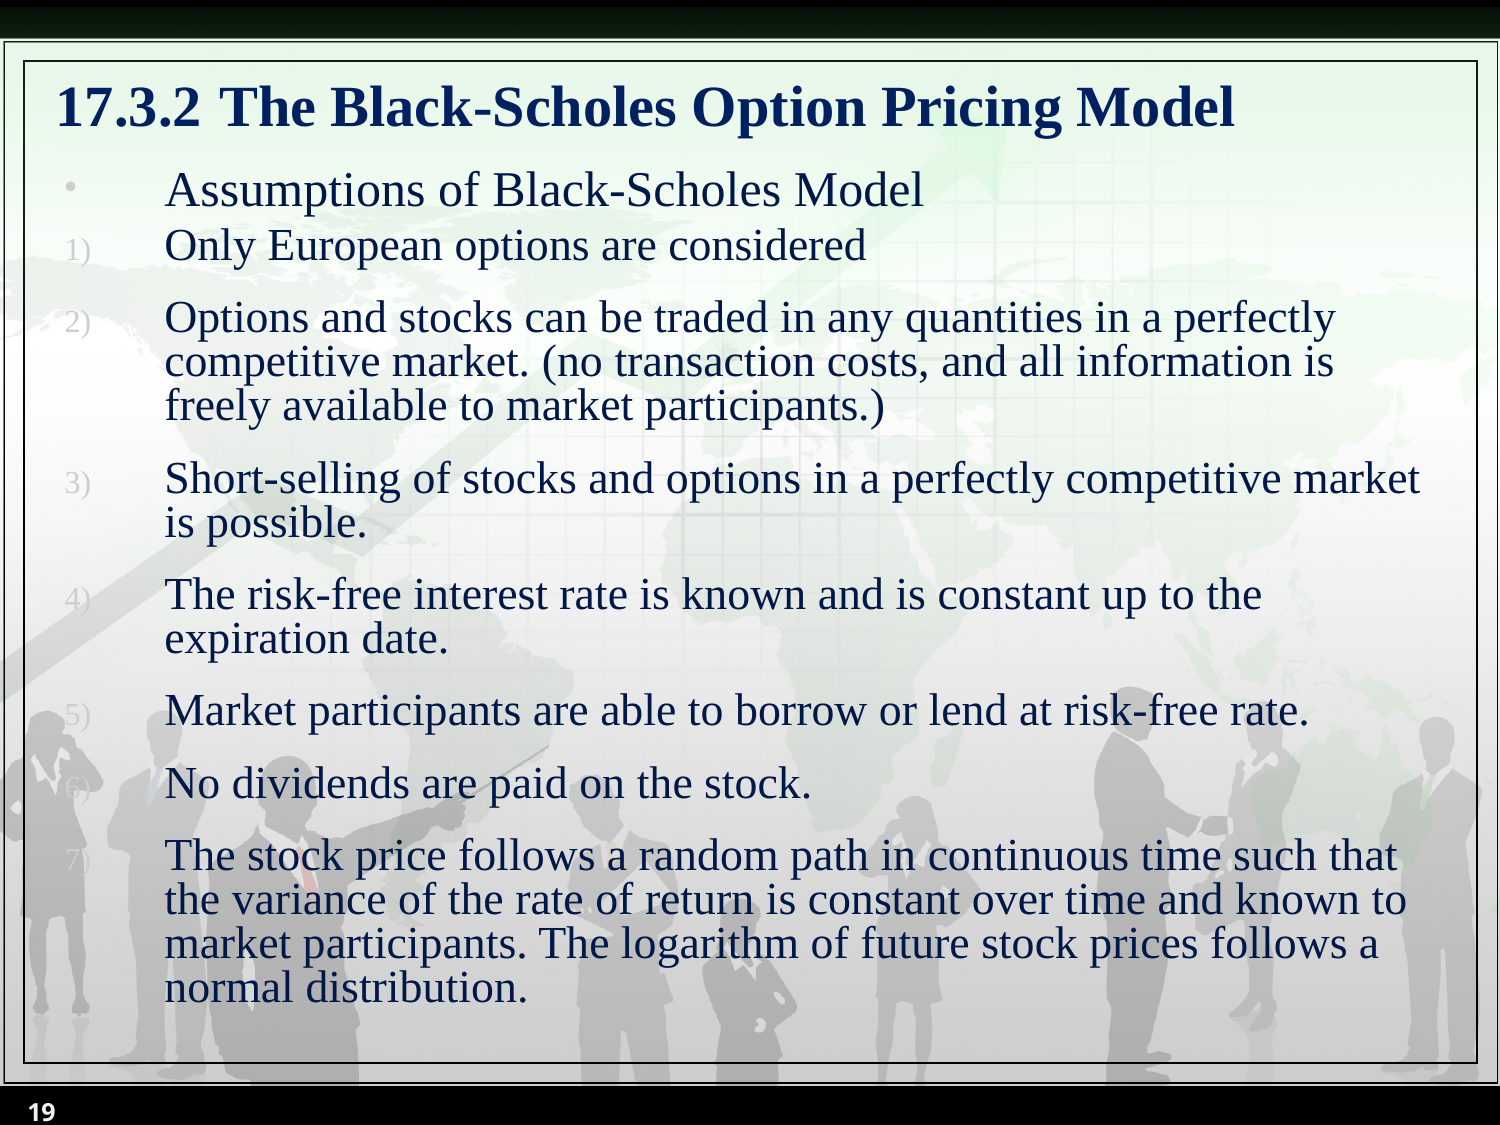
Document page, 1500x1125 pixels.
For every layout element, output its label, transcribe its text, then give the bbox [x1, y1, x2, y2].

list Assumptions of Black-Scholes Model Only European options are considered Options and stocks can be traded in any quantities in a perfectly competitive market. (no transaction costs, and all information is freely available to market participants.) Short-selling of stocks and options in a perfectly competitive market is possible. The risk-free interest rate is known and is constant up to the expiration date. Market participants are able to borrow or lend at risk-free rate. No dividends are paid on the stock. The stock price follows a random path in continuous time such that the variance of the rate of return is constant over time and known to market participants. The logarithm of future stock prices follows a normal distribution. [49, 160, 1451, 1083]
slide_number 19 [12, 1088, 363, 1125]
text_box 17.3.2 The Black-Scholes Option Pricing Model [41, 54, 1443, 151]
picture [0, 0, 1500, 1125]
